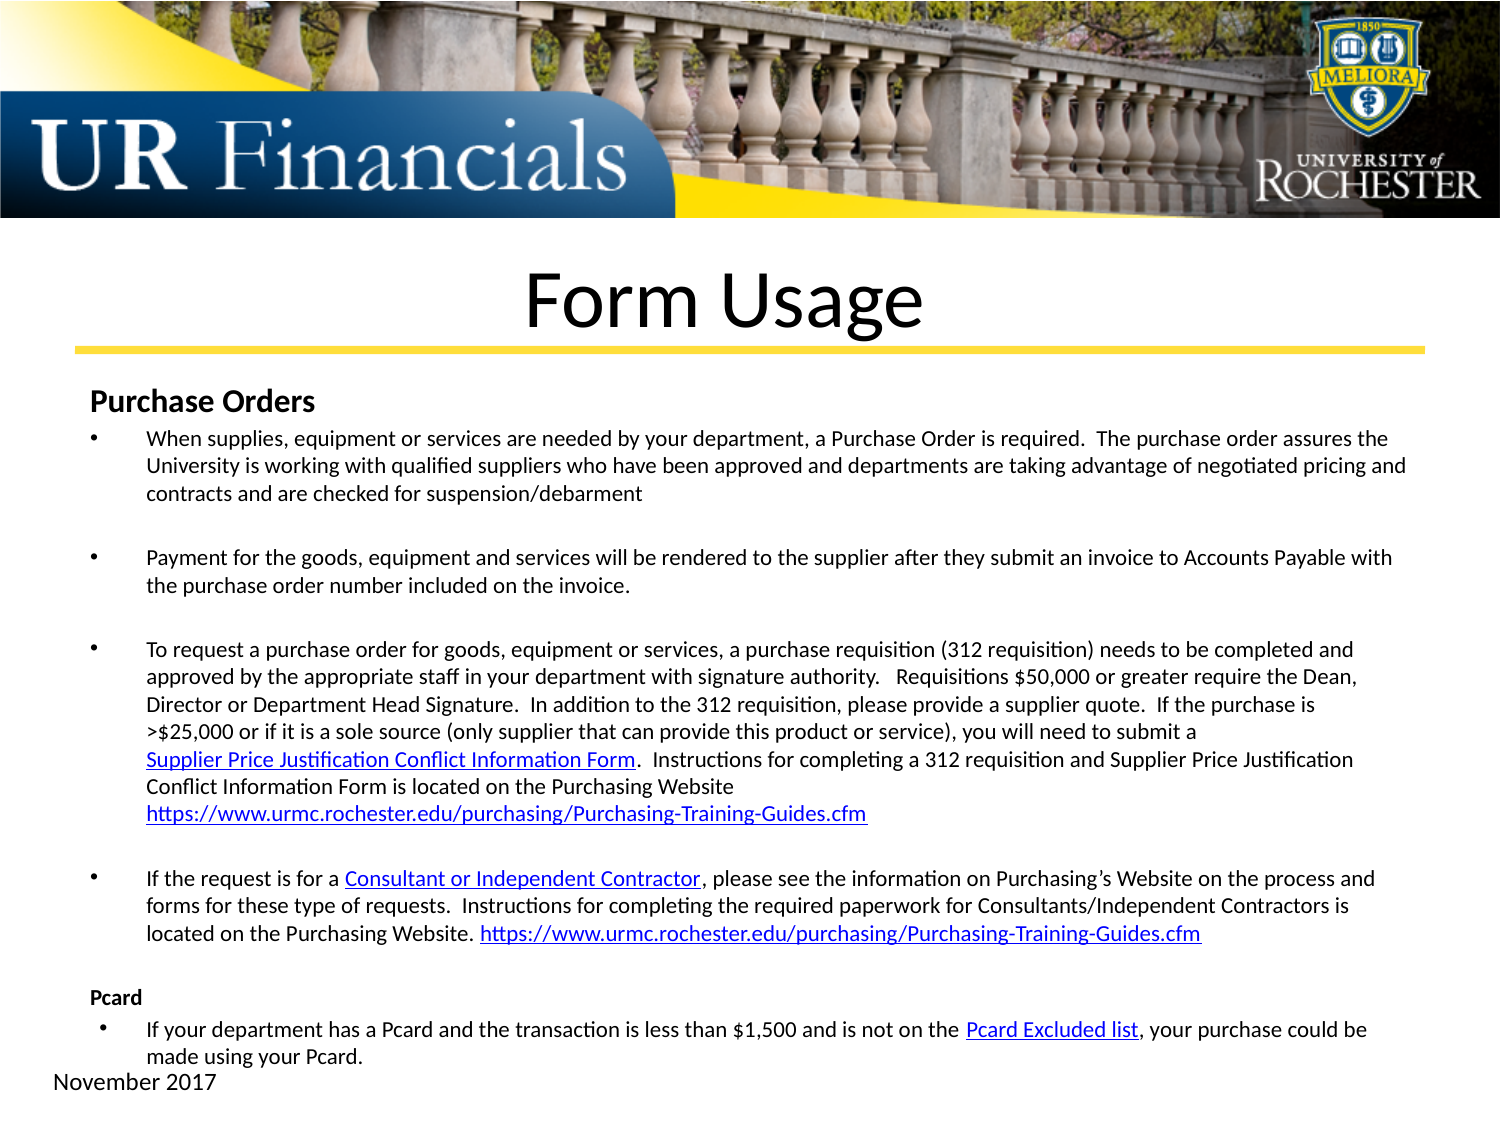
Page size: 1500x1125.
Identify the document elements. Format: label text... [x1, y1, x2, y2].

list Purchase Orders When supplies, equipment or services are needed by your department, a Purchase Order is required. The purchase order assures the University is working with qualified suppliers who have been approved and departments are taking advantage of negotiated pricing and contracts and are checked for suspension/debarment Payment for the goods, equipment and services will be rendered to the supplier after they submit an invoice to Accounts Payable with the purchase order number included on the invoice. To request a purchase order for goods, equipment or services, a purchase requisition (312 requisition) needs to be completed and approved by the appropriate staff in your department with signature authority. Requisitions $50,000 or greater require the Dean, Director or Department Head Signature. In addition to the 312 requisition, please provide a supplier quote. If the purchase is >$25,000 or if it is a sole source (only supplier that can provide this product or service), you will need to submit a Supplier Price Justification Conflict Information Form. Instructions for completing a 312 requisition and Supplier Price Justification Conflict Information Form is located on the Purchasing Website https://www.urmc.rochester.edu/purchasing/Purchasing-Training-Guides.cfm If the request is for a Consultant or Independent Contractor, please see the information on Purchasing’s Website on the process and forms for these type of requests. Instructions for completing the required paperwork for Consultants/Independent Contractors is located on the Purchasing Website. https://www.urmc.rochester.edu/purchasing/Purchasing-Training-Guides.cfm Pcard If your department has a Pcard and the transaction is less than $1,500 and is not on the Pcard Excluded list, your purchase could be made using your Pcard. [75, 324, 1425, 1095]
title Form Usage [50, 224, 1400, 363]
picture [0, 1, 1500, 218]
